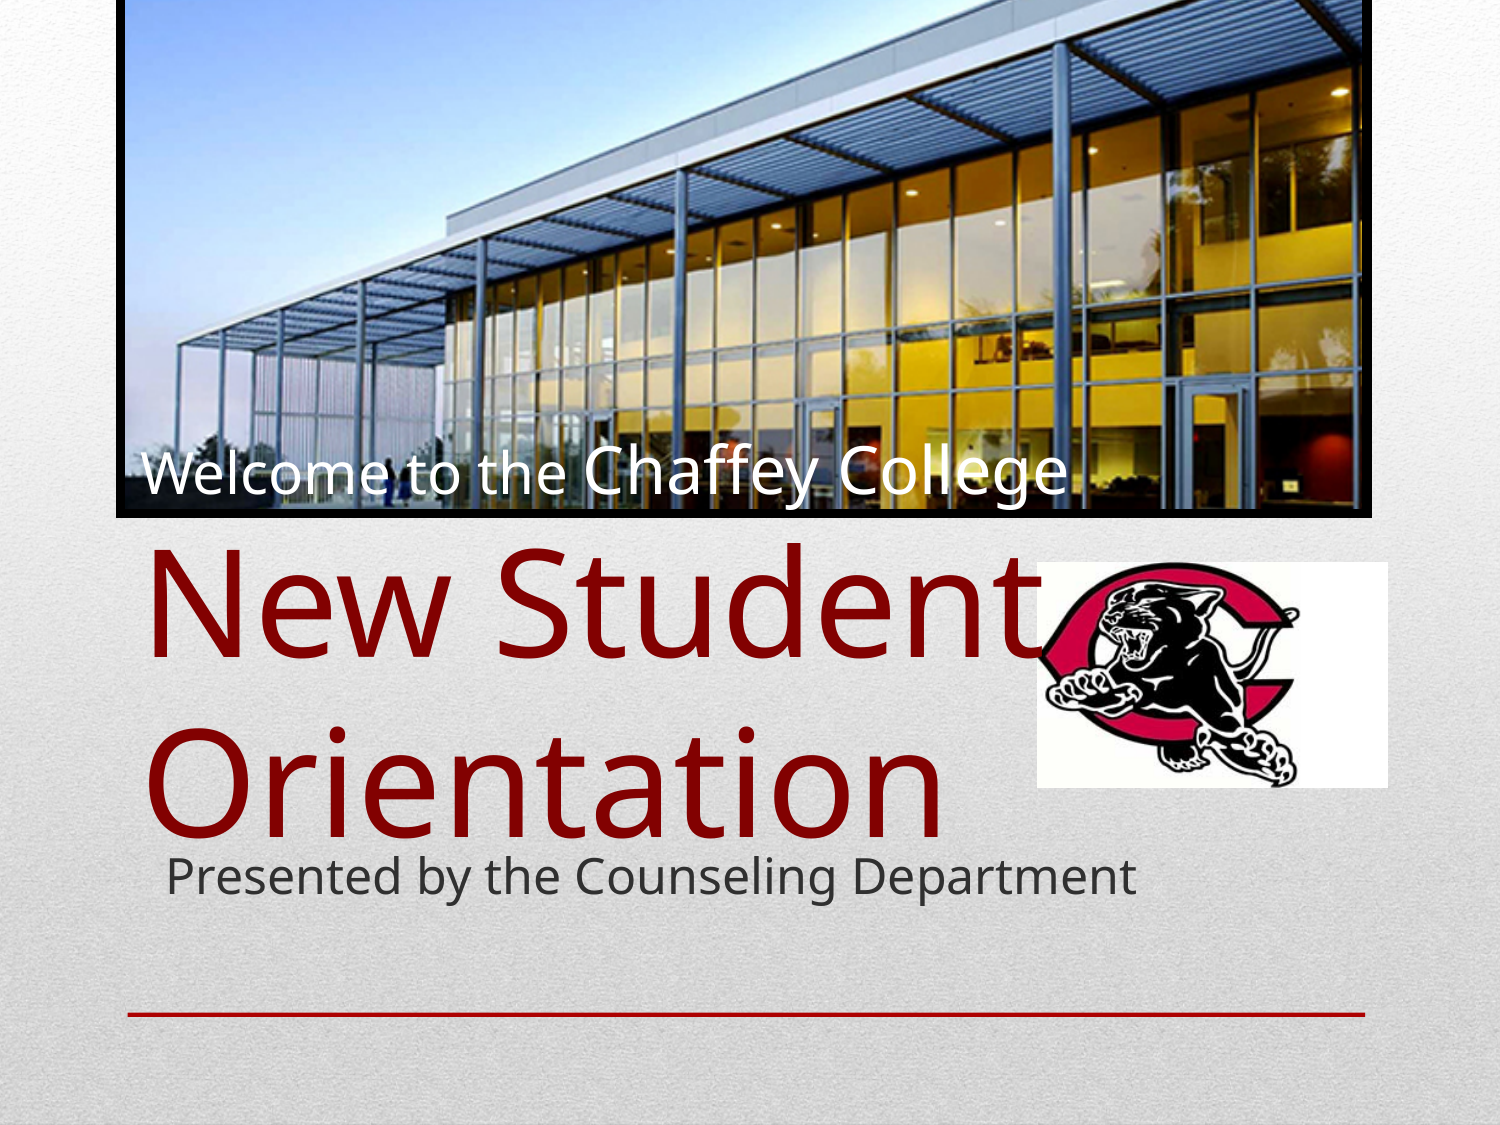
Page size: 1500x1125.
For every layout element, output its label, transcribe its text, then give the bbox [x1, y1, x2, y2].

picture [1036, 561, 1389, 788]
subtitle Presented by the Counseling Department [149, 837, 1214, 963]
picture [124, 0, 1364, 510]
title Welcome to the Chaffey College New Student Orientation [124, 520, 1188, 876]
